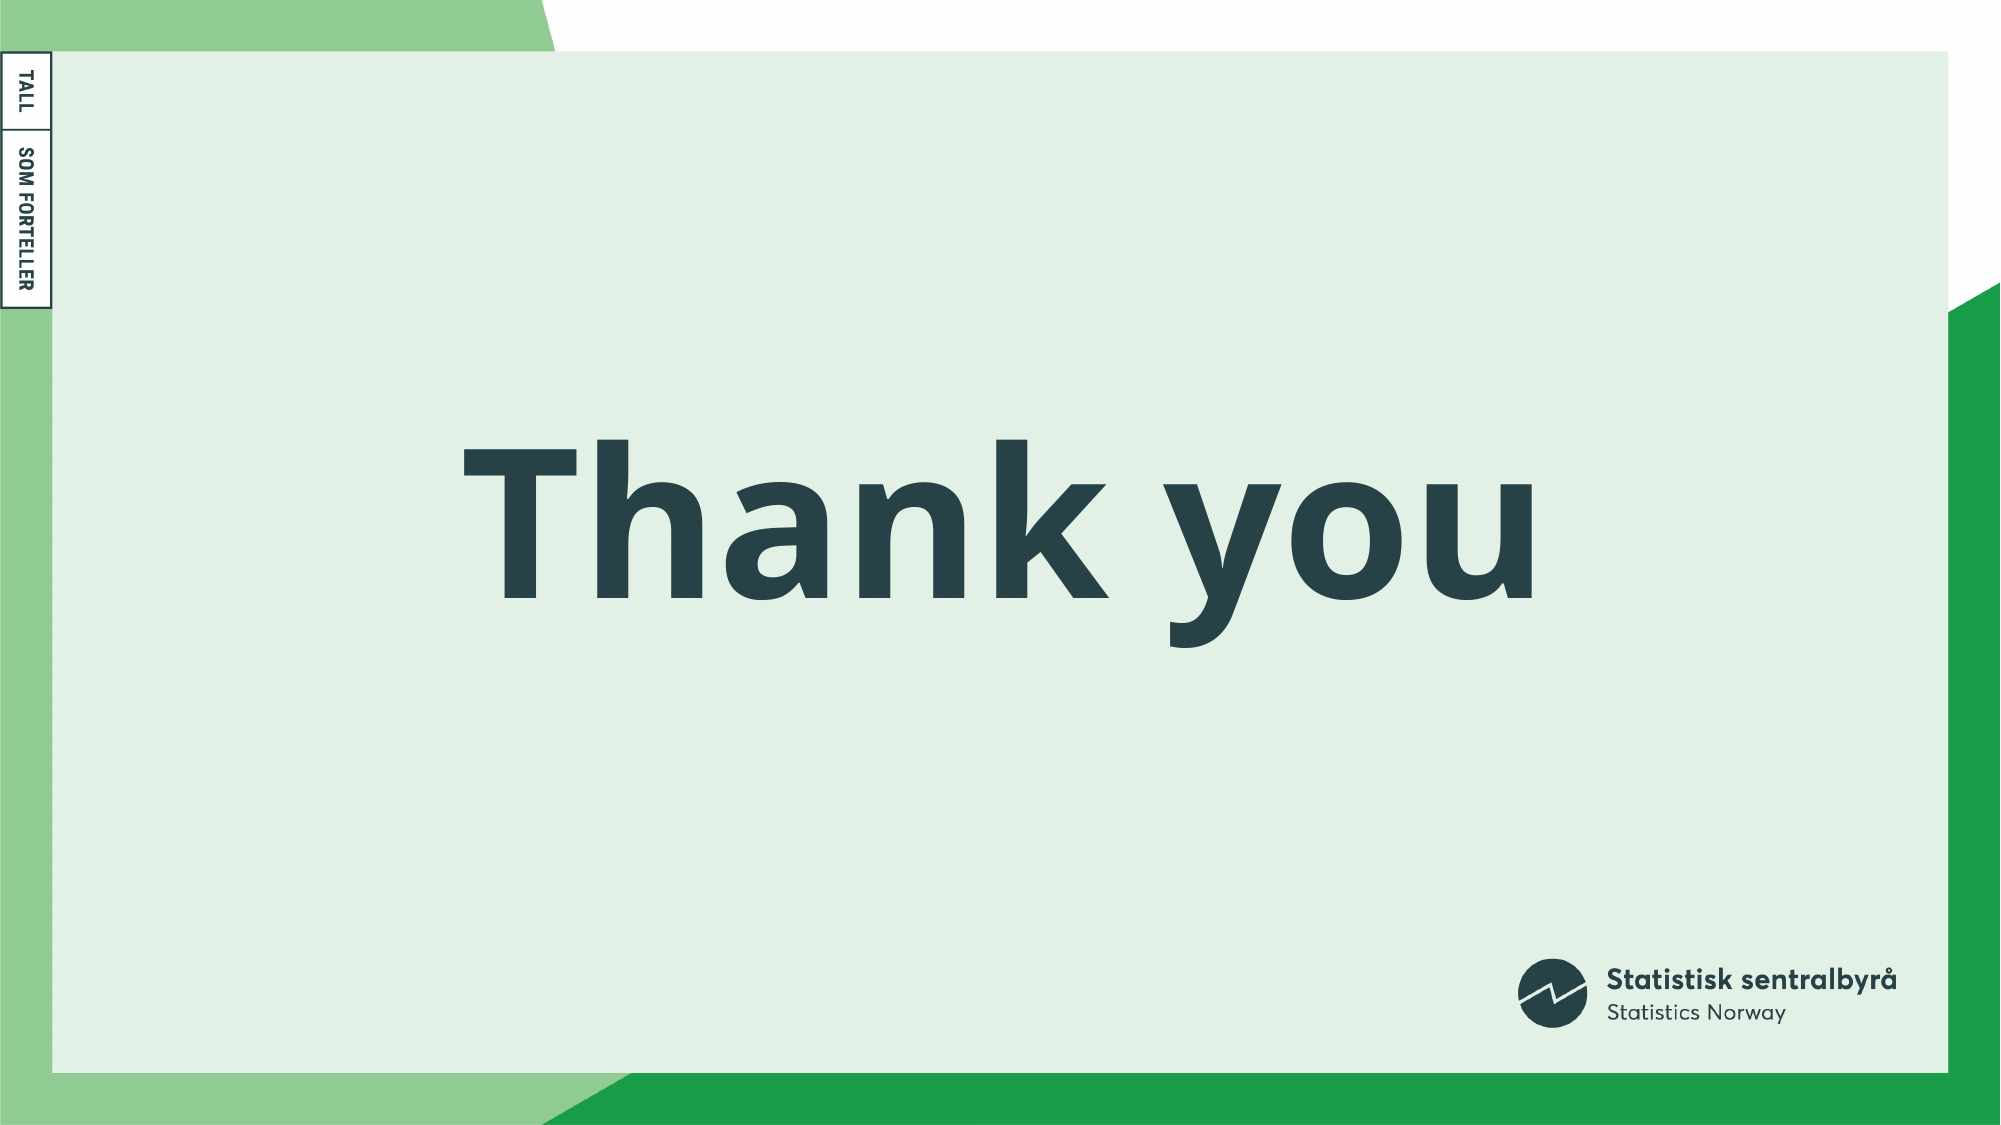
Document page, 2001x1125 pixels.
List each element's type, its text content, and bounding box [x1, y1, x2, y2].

title Thank you [267, 378, 1742, 659]
picture [0, 0, 2000, 1125]
